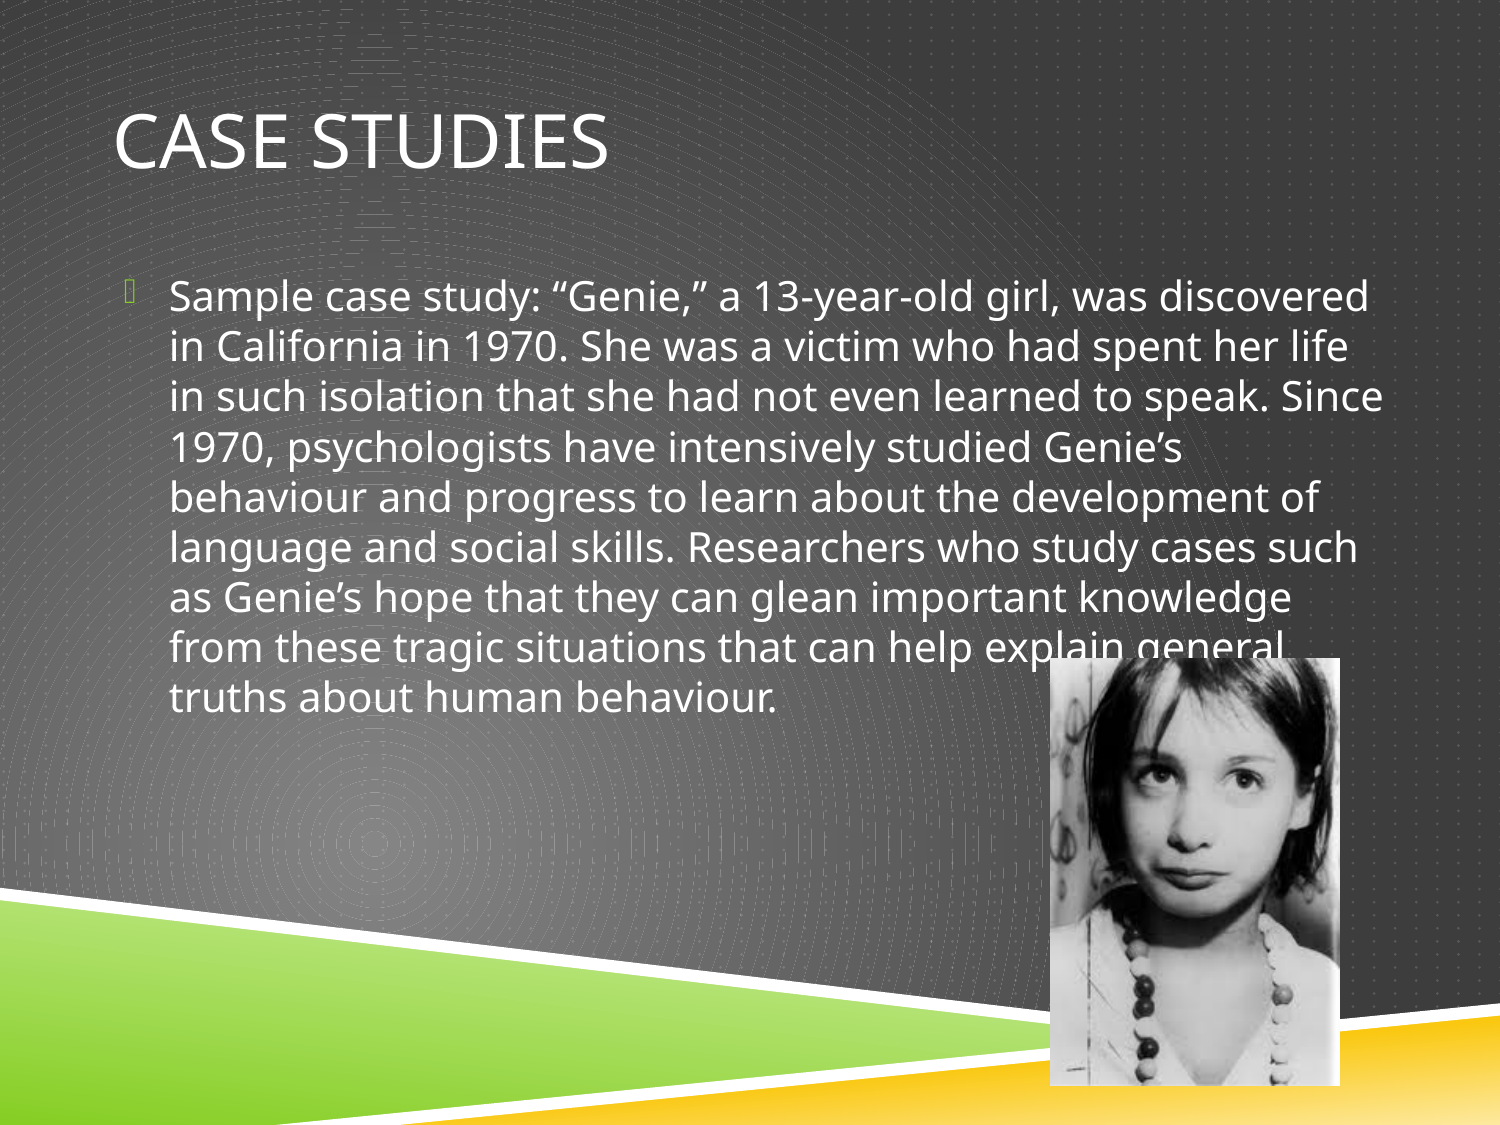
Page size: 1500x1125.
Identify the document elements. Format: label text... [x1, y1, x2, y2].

picture [1049, 658, 1340, 1086]
title Case Studies [112, 45, 1388, 233]
list Sample case study: “Genie,” a 13-year-old girl, was discovered in California in 1970. She was a victim who had spent her life in such isolation that she had not even learned to speak. Since 1970, psychologists have intensively studied Genie’s behaviour and progress to learn about the development of language and social skills. Researchers who study cases such as Genie’s hope that they can glean important knowledge from these tragic situations that can help explain general truths about human behaviour. [112, 262, 1388, 875]
